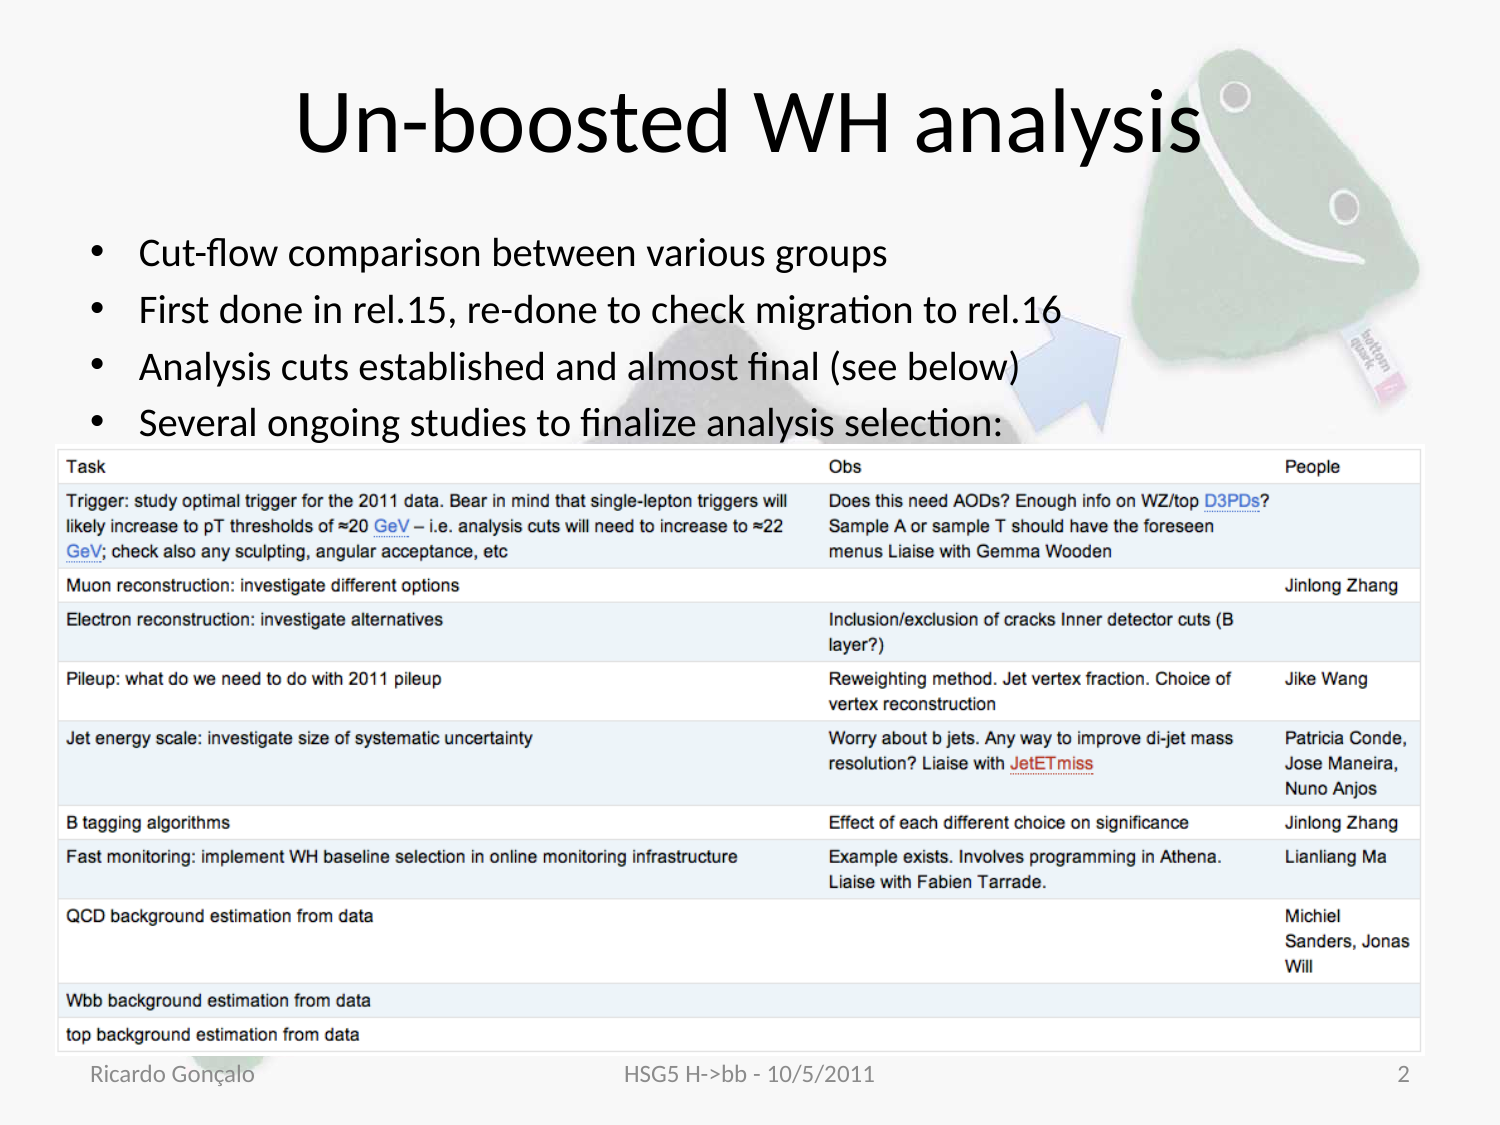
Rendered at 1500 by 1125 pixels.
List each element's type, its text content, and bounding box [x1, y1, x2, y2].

slide_number Ricardo Gonçalo [75, 1063, 425, 1103]
slide_number 2 [1074, 1062, 1425, 1103]
title Un-boosted WH analysis [75, 44, 1425, 188]
footer HSG5 H->bb - 10/5/2011 [512, 1063, 988, 1103]
picture [0, 0, 1500, 1125]
list Cut-flow comparison between various groups First done in rel.15, re-done to check migration to rel.16 Analysis cuts established and almost final (see below) Several ongoing studies to finalize analysis selection: [75, 218, 1500, 457]
